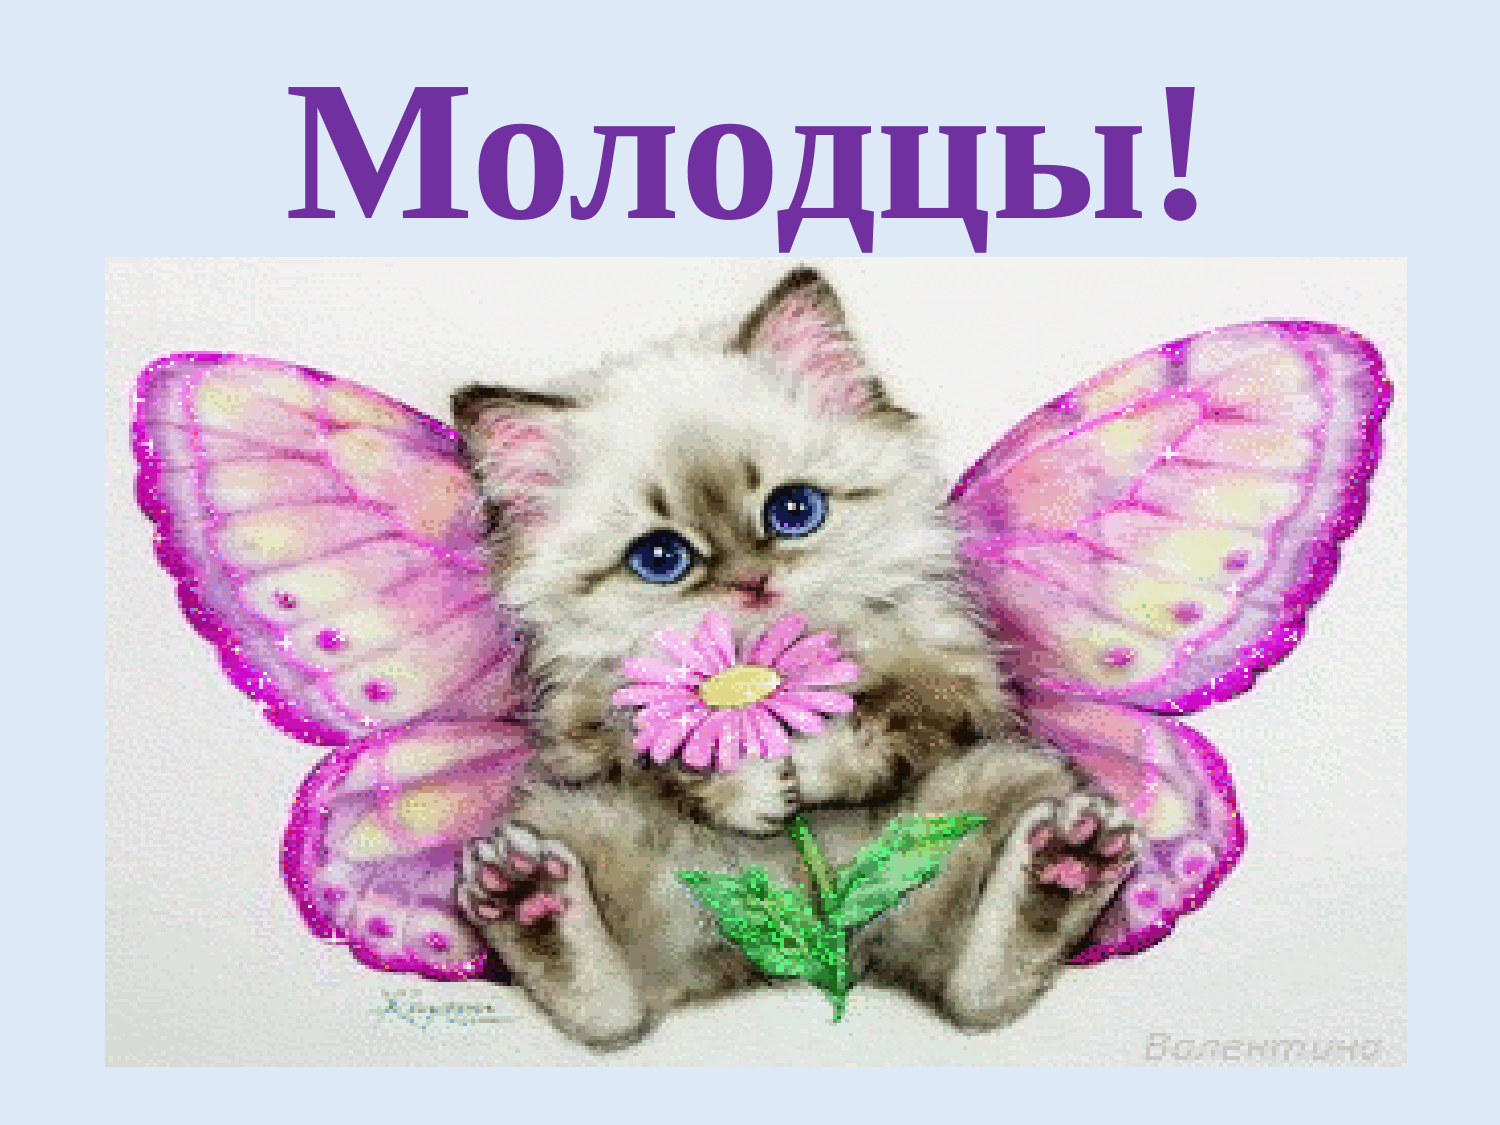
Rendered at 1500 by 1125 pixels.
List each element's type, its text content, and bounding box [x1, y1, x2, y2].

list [105, 257, 1407, 1067]
title Молодцы! [75, 45, 1425, 233]
